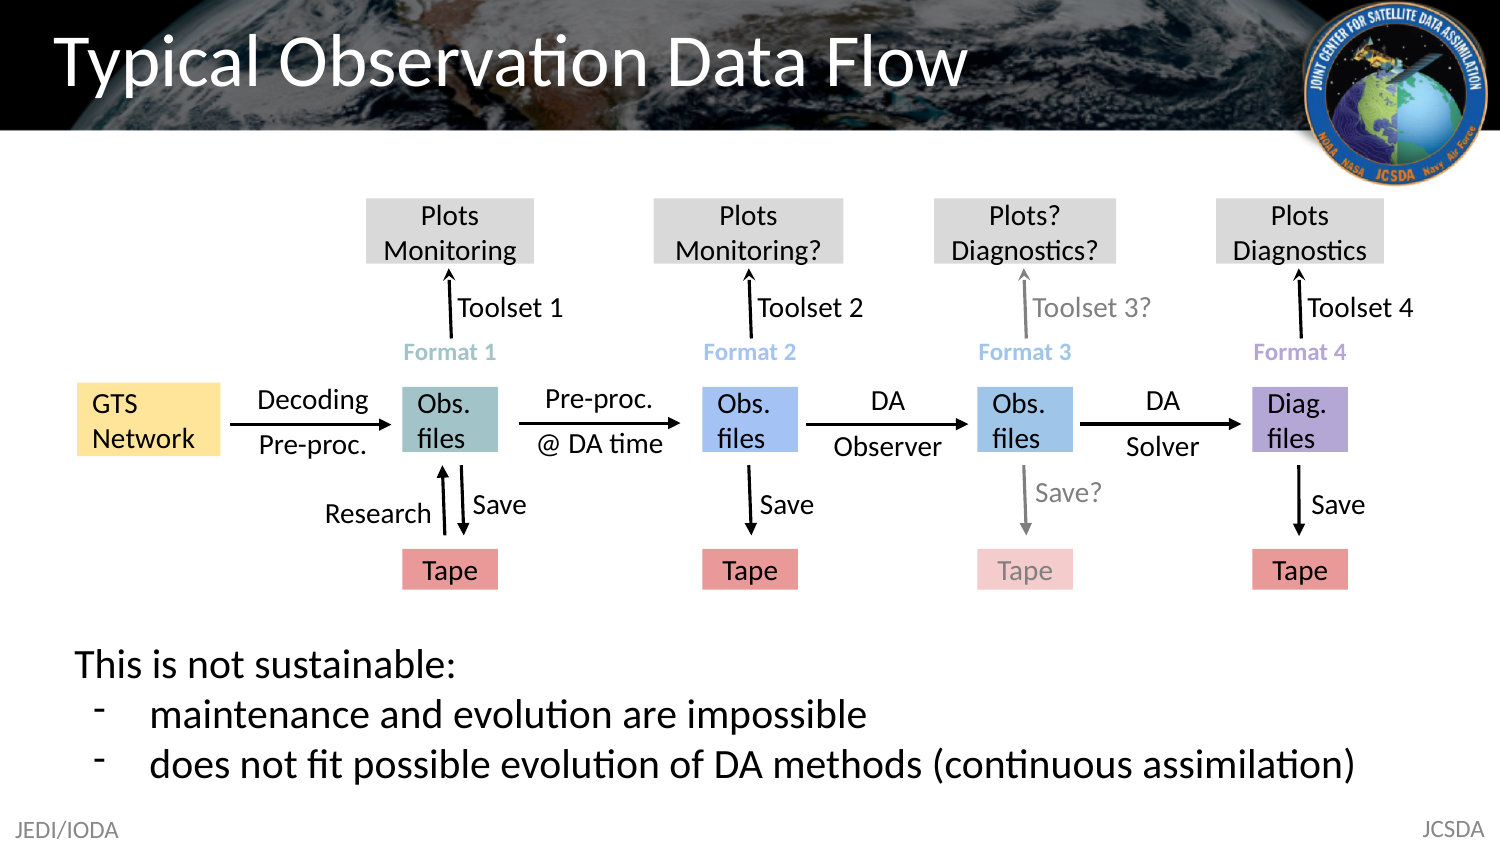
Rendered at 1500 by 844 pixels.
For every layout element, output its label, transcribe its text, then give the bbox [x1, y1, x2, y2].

text_box Format 4 [1228, 330, 1372, 381]
text_box Toolset 3? [1032, 273, 1186, 315]
text_box Plots Monitoring? [653, 198, 844, 264]
text_box Pre-proc. @ DA time [515, 371, 684, 457]
text_box Diag. files [1252, 386, 1348, 452]
text_box Format 2 [678, 330, 822, 381]
text_box This is not sustainable: maintenance and evolution are impossible does not fit possible evolution of DA methods (continuous assimilation) [59, 622, 1442, 795]
text_box Tape [402, 548, 498, 590]
text_box Save [756, 470, 850, 512]
picture [0, 0, 1500, 844]
text_box Research [303, 479, 437, 521]
text_box DA Observer [816, 432, 960, 460]
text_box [1023, 464, 1027, 536]
text_box Plots? Diagnostics? [934, 198, 1117, 264]
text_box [748, 464, 752, 536]
text_box Tape [702, 548, 798, 590]
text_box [442, 464, 446, 536]
text_box Obs. files [702, 386, 798, 452]
text_box GTS Network [77, 382, 221, 457]
text_box DA Observer [816, 373, 960, 423]
text_box Decoding Pre-proc. [241, 432, 385, 467]
text_box Save [1304, 470, 1401, 512]
text_box Tape [1252, 548, 1348, 590]
text_box Decoding Pre-proc. [241, 363, 385, 423]
text_box DA Solver [1091, 433, 1235, 460]
title Typical Observation Data Flow [39, 0, 1286, 113]
text_box Toolset 2 [756, 273, 886, 315]
text_box Save? [1032, 470, 1125, 512]
text_box Format 1 [378, 330, 522, 381]
text_box Plots Diagnostics [1216, 198, 1384, 264]
footer JCSDA [1025, 812, 1500, 844]
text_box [1298, 268, 1302, 339]
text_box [448, 268, 452, 339]
text_box Obs. files [402, 386, 498, 452]
slide_number JEDI/IODA [0, 812, 350, 844]
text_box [461, 464, 465, 536]
text_box Toolset 4 [1306, 273, 1436, 315]
text_box Tape [977, 548, 1073, 590]
text_box Format 3 [953, 330, 1097, 381]
text_box Obs. files [977, 386, 1073, 452]
text_box DA Solver [1091, 373, 1235, 422]
text_box Plots Monitoring [366, 198, 534, 264]
text_box Toolset 1 [456, 273, 586, 315]
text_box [1023, 268, 1027, 339]
text_box Save [470, 470, 563, 512]
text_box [748, 268, 752, 339]
